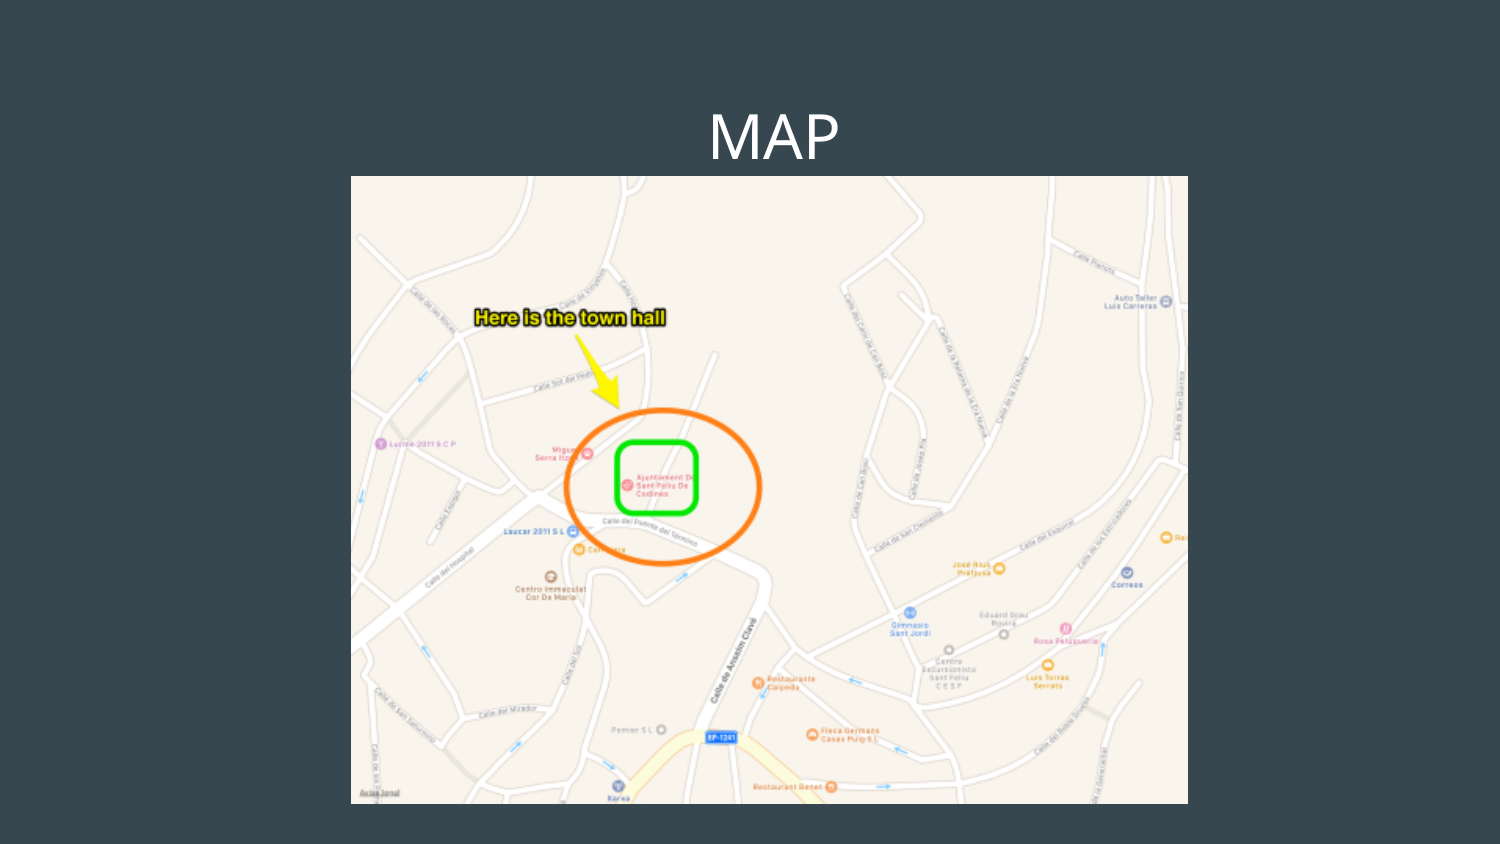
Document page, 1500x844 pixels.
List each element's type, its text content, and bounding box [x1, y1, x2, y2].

title MAP [51, 82, 1449, 177]
picture [351, 176, 1188, 804]
